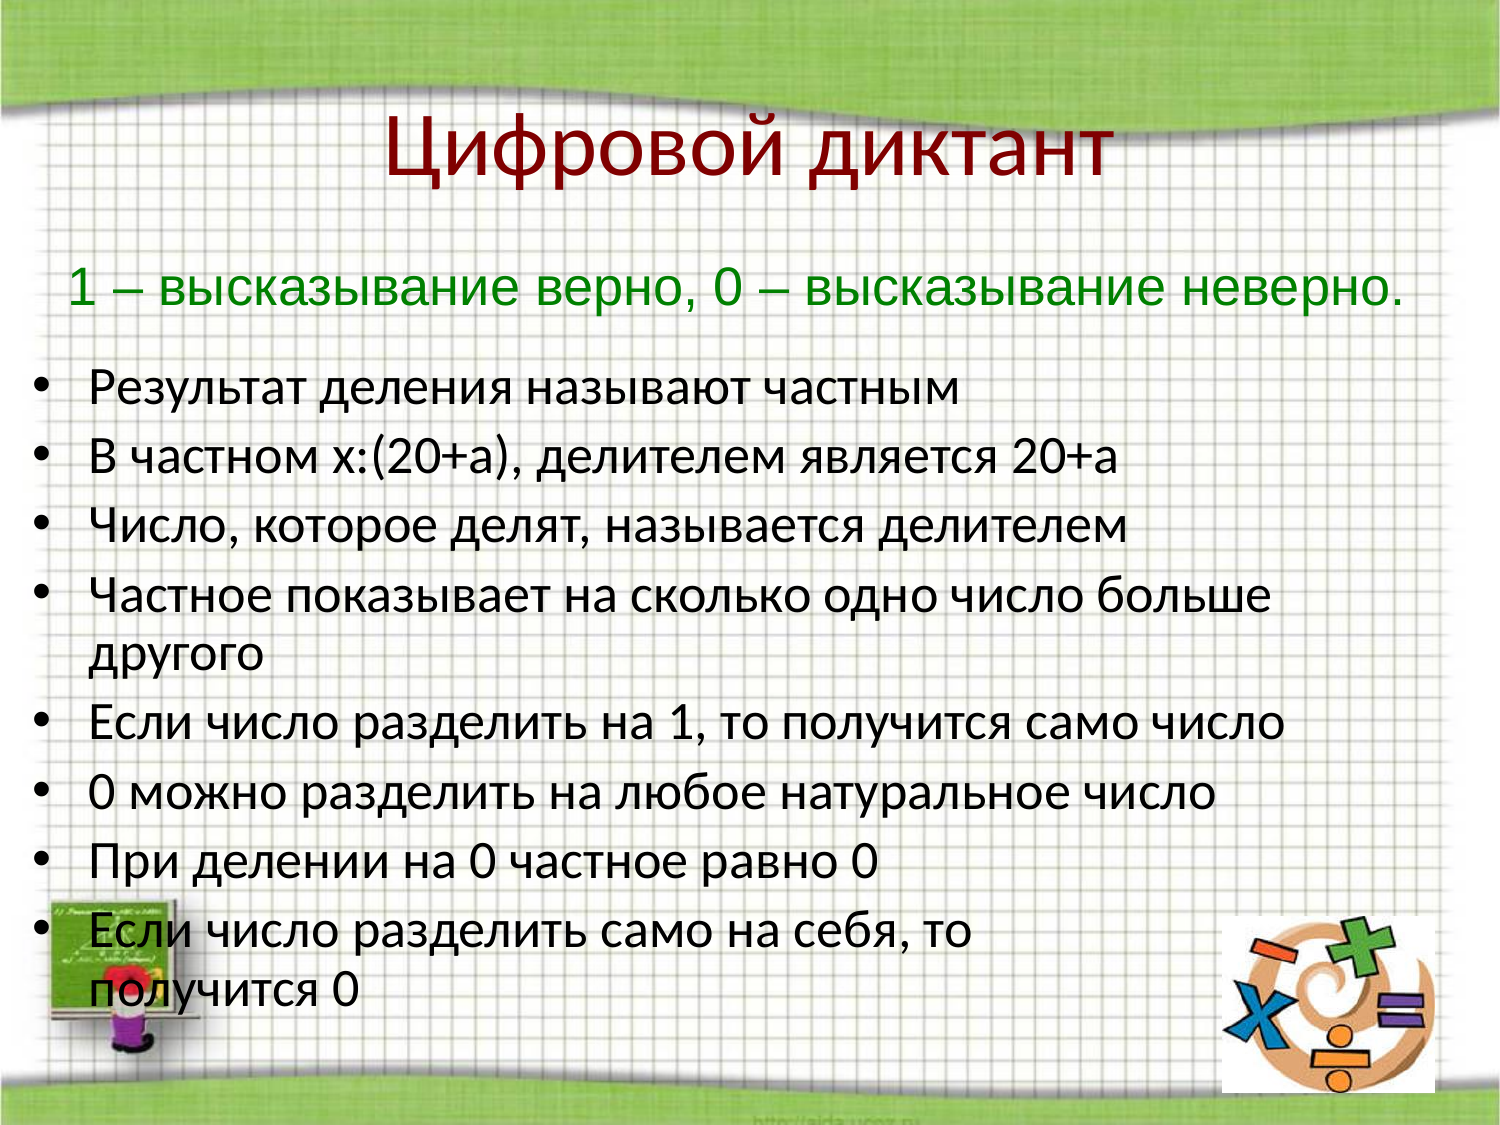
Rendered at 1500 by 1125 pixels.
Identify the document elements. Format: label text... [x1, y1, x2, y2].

text_box 1 – высказывание верно, 0 – высказывание неверно. [53, 243, 1436, 324]
picture [0, 0, 1500, 1125]
list Результат деления называют частным В частном х:(20+а), делителем является 20+а Число, которое делят, называется делителем Частное показывает на сколько одно число больше другого Если число разделить на 1, то получится само число 0 можно разделить на любое натуральное число При делении на 0 частное равно 0 Если число разделить само на себя, то получится 0 [17, 349, 1460, 1012]
title Цифровой диктант [74, 44, 1426, 233]
